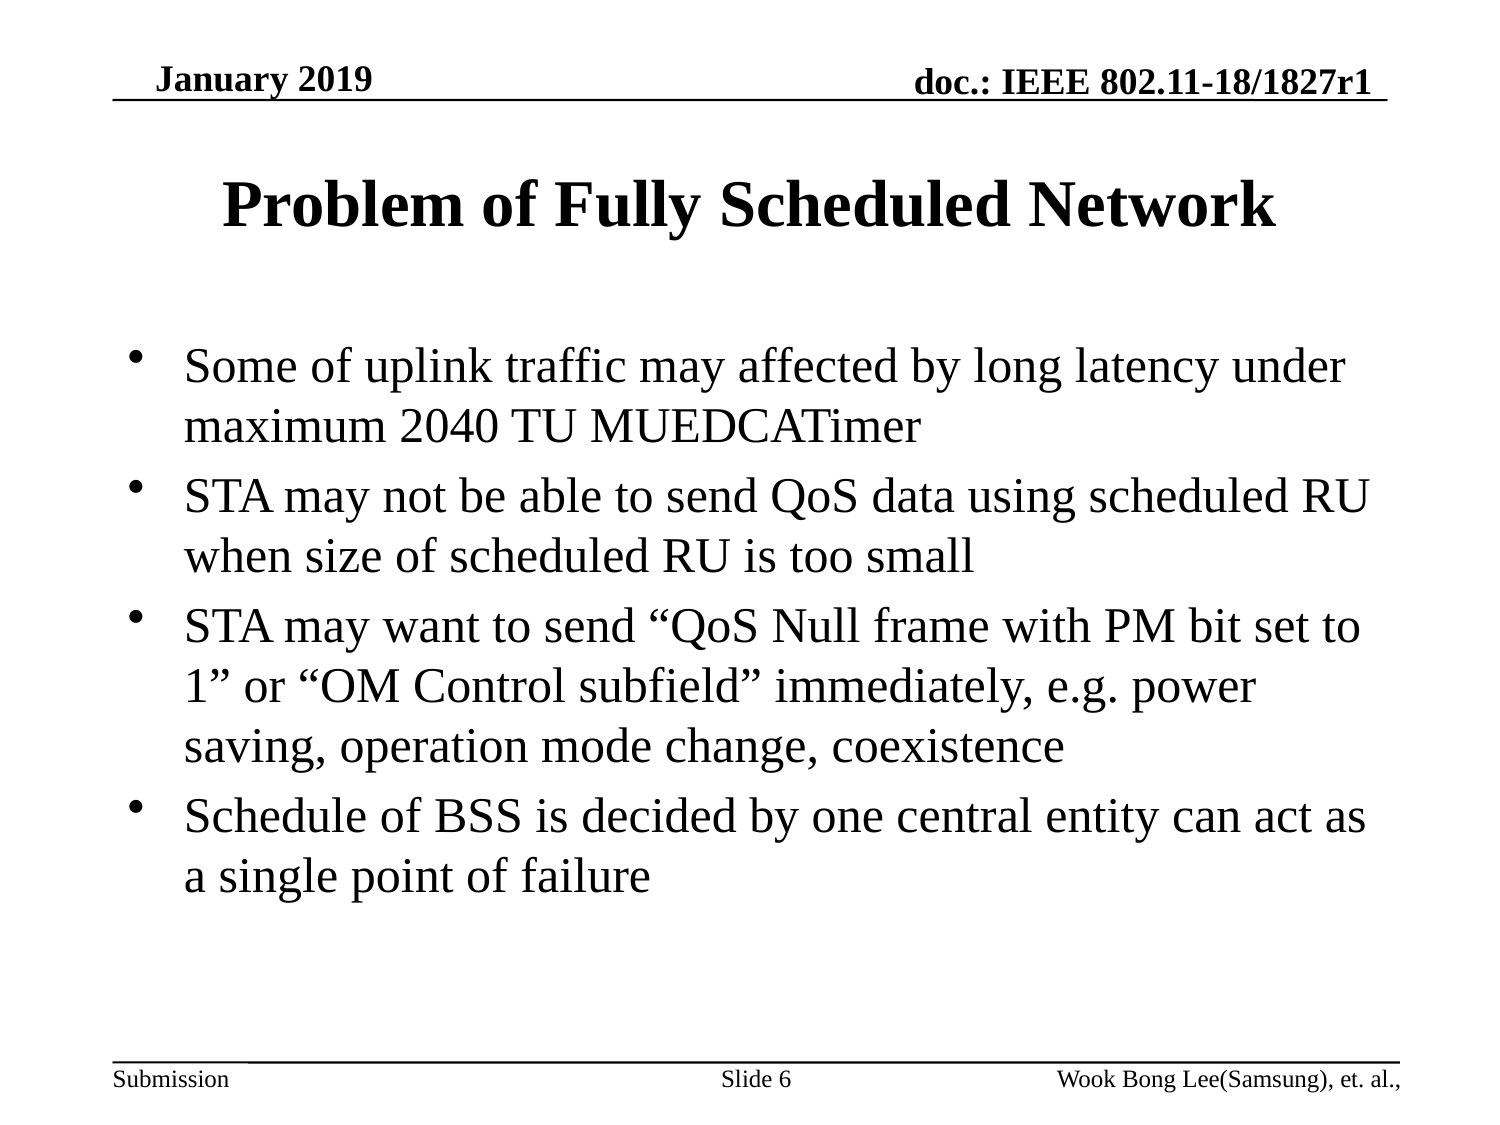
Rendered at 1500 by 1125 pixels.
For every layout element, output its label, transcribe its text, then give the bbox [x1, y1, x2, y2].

title Problem of Fully Scheduled Network [112, 112, 1388, 288]
footer Wook Bong Lee(Samsung), et. al., [949, 1061, 1402, 1093]
slide_number Slide 6 [712, 1061, 801, 1093]
list Some of uplink traffic may affected by long latency under maximum 2040 TU MUEDCATimer STA may not be able to send QoS data using scheduled RU when size of scheduled RU is too small STA may want to send “QoS Null frame with PM bit set to 1” or “OM Control subfield” immediately, e.g. power saving, operation mode change, coexistence Schedule of BSS is decided by one central entity can act as a single point of failure [112, 324, 1388, 1001]
